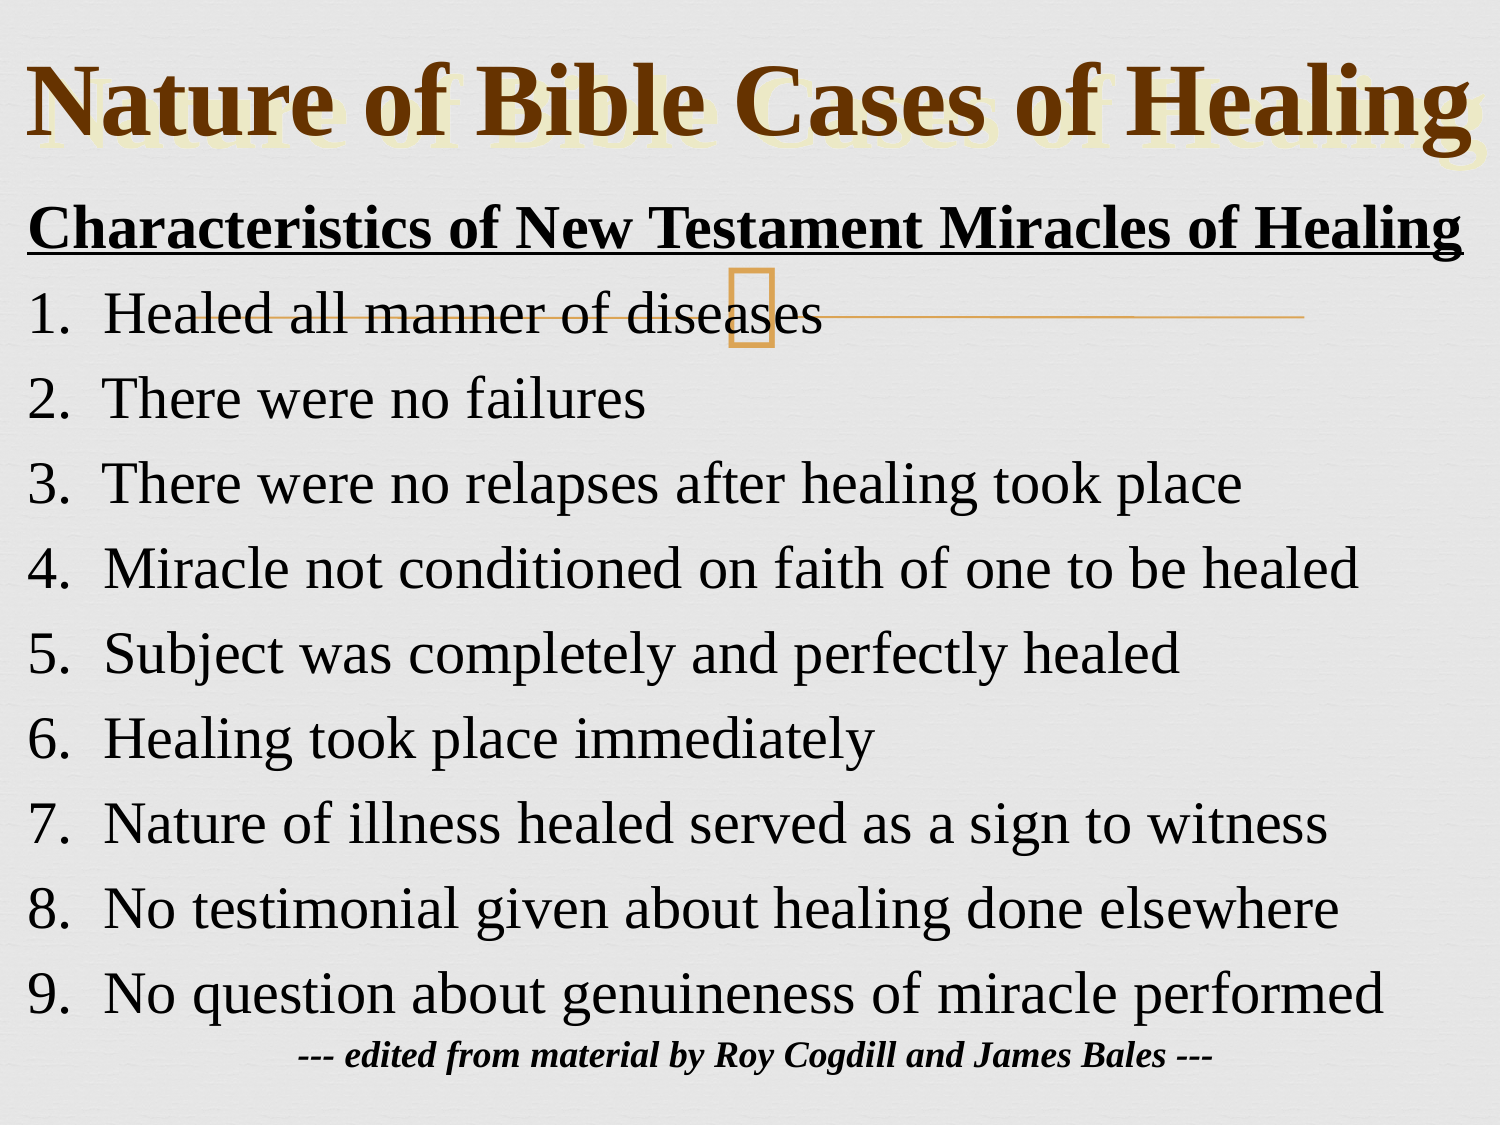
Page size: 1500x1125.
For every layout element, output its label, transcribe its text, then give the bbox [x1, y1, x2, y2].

text_box Characteristics of New Testament Miracles of Healing 1. Healed all manner of diseases 2. There were no failures 3. There were no relapses after healing took place 4. Miracle not conditioned on faith of one to be healed 5. Subject was completely and perfectly healed 6. Healing took place immediately 7. Nature of illness healed served as a sign to witness 8. No testimonial given about healing done elsewhere 9. No question about genuineness of miracle performed --- edited from material by Roy Cogdill and James Bales --- [12, 178, 1500, 1083]
title Nature of Bible Cases of Healing [0, 0, 1500, 188]
